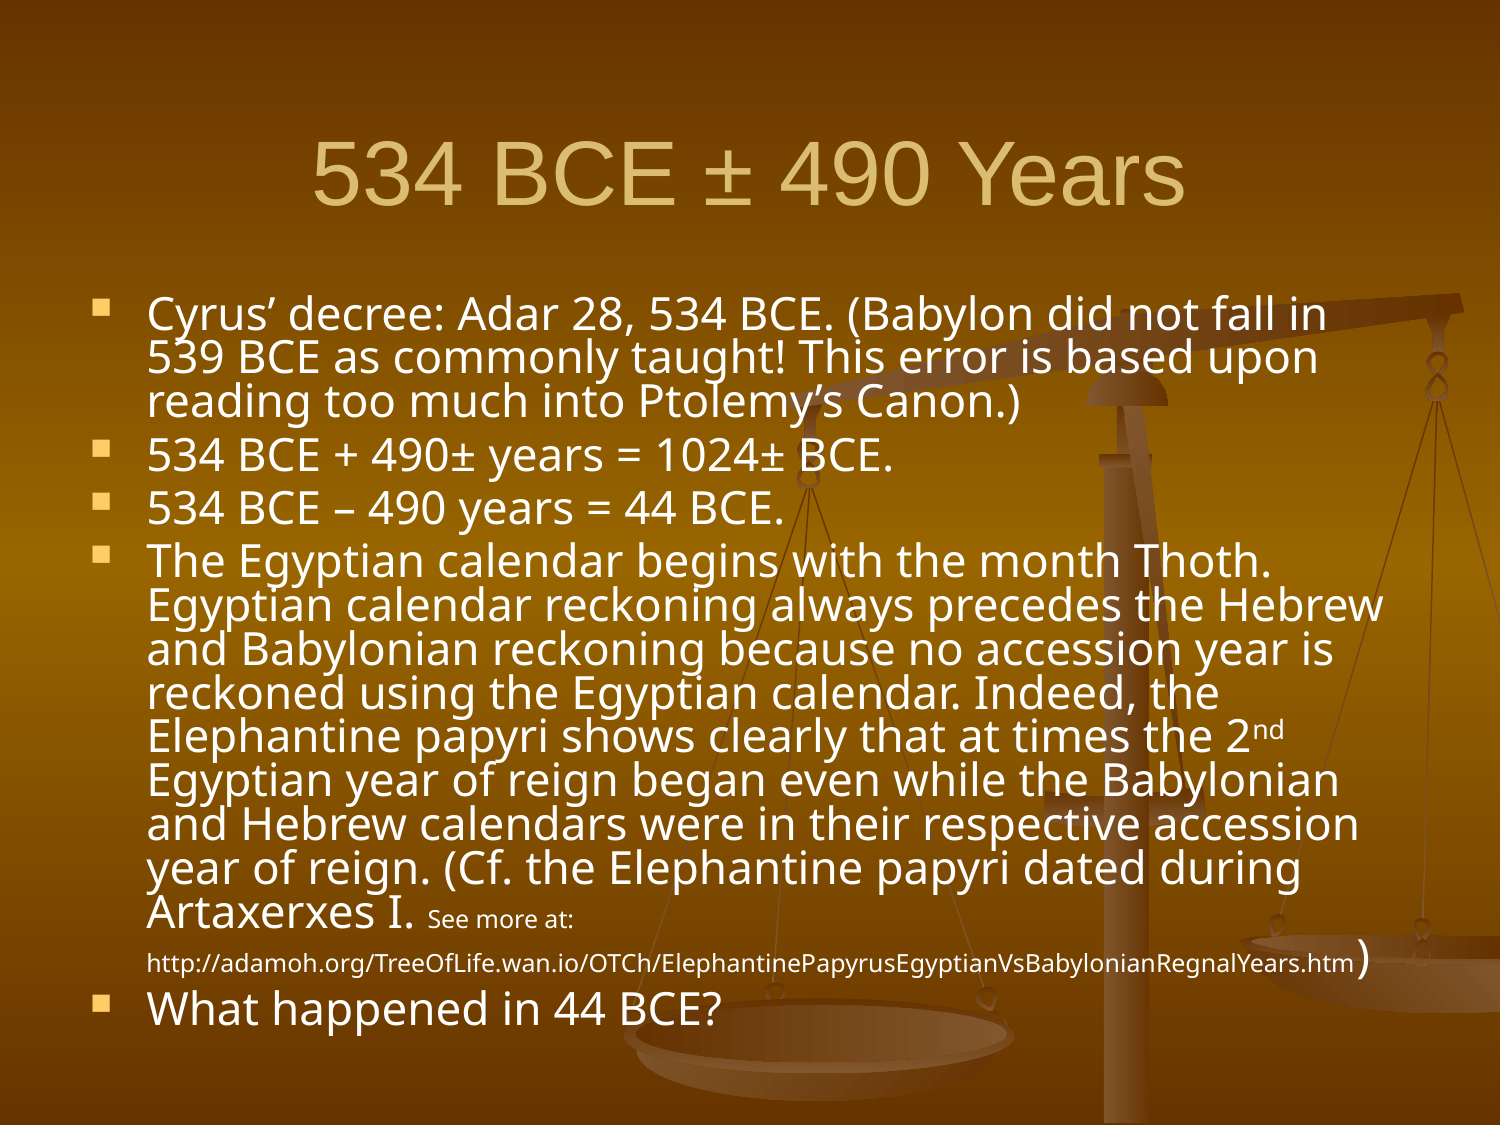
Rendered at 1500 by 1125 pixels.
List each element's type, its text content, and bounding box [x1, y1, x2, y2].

list Cyrus’ decree: Adar 28, 534 BCE. (Babylon did not fall in 539 BCE as commonly taught! This error is based upon reading too much into Ptolemy’s Canon.) 534 BCE + 490± years = 1024± BCE. 534 BCE – 490 years = 44 BCE. The Egyptian calendar begins with the month Thoth. Egyptian calendar reckoning always precedes the Hebrew and Babylonian reckoning because no accession year is reckoned using the Egyptian calendar. Indeed, the Elephantine papyri shows clearly that at times the 2nd Egyptian year of reign began even while the Babylonian and Hebrew calendars were in their respective accession year of reign. (Cf. the Elephantine papyri dated during Artaxerxes I. See more at: http://adamoh.org/TreeOfLife.wan.io/OTCh/ElephantinePapyrusEgyptianVsBabylonianRegnalYears.htm) What happened in 44 BCE? [74, 287, 1426, 1031]
title 534 BCE ± 490 Years [74, 74, 1426, 263]
